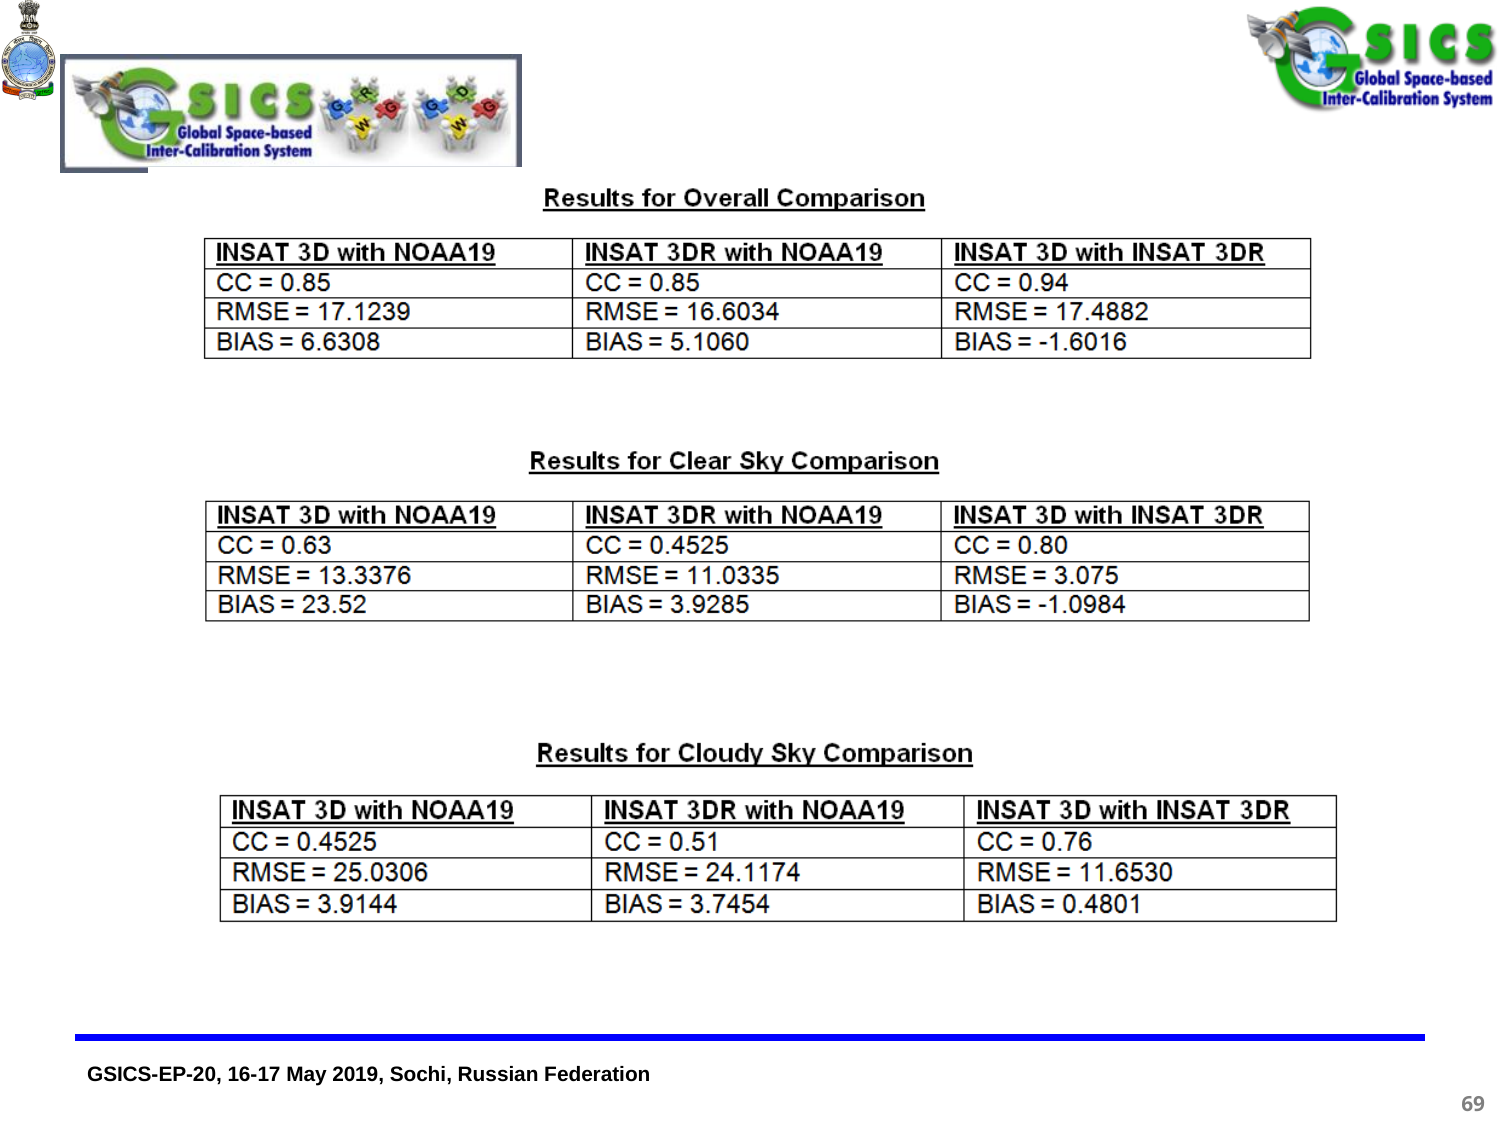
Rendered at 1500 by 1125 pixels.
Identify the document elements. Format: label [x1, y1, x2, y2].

picture [0, 0, 57, 100]
picture [153, 432, 1329, 679]
picture [1240, 0, 1500, 114]
picture [159, 720, 1378, 949]
picture [60, 54, 1329, 431]
